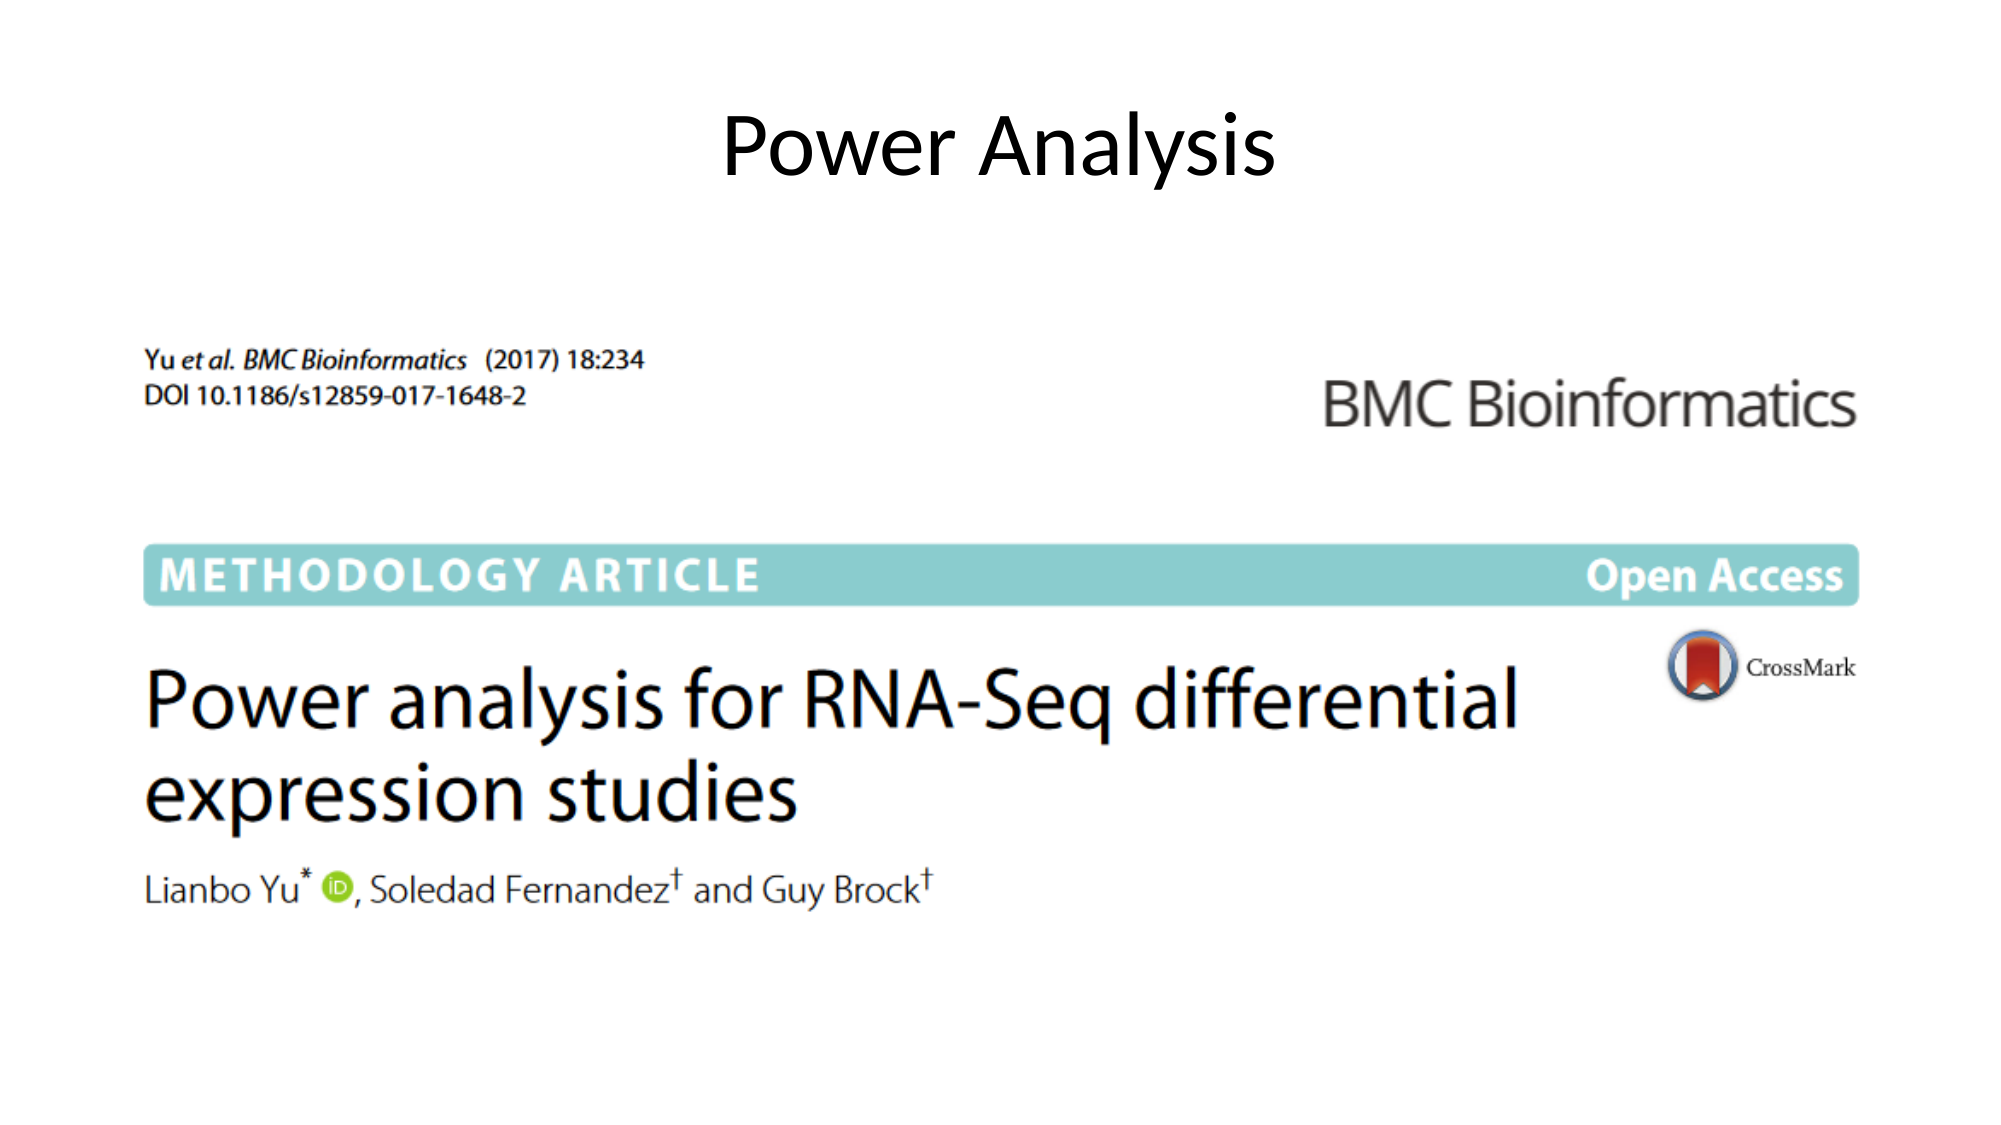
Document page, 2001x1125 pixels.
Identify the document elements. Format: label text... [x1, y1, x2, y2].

title Power Analysis [99, 45, 1900, 233]
picture [113, 325, 1887, 964]
